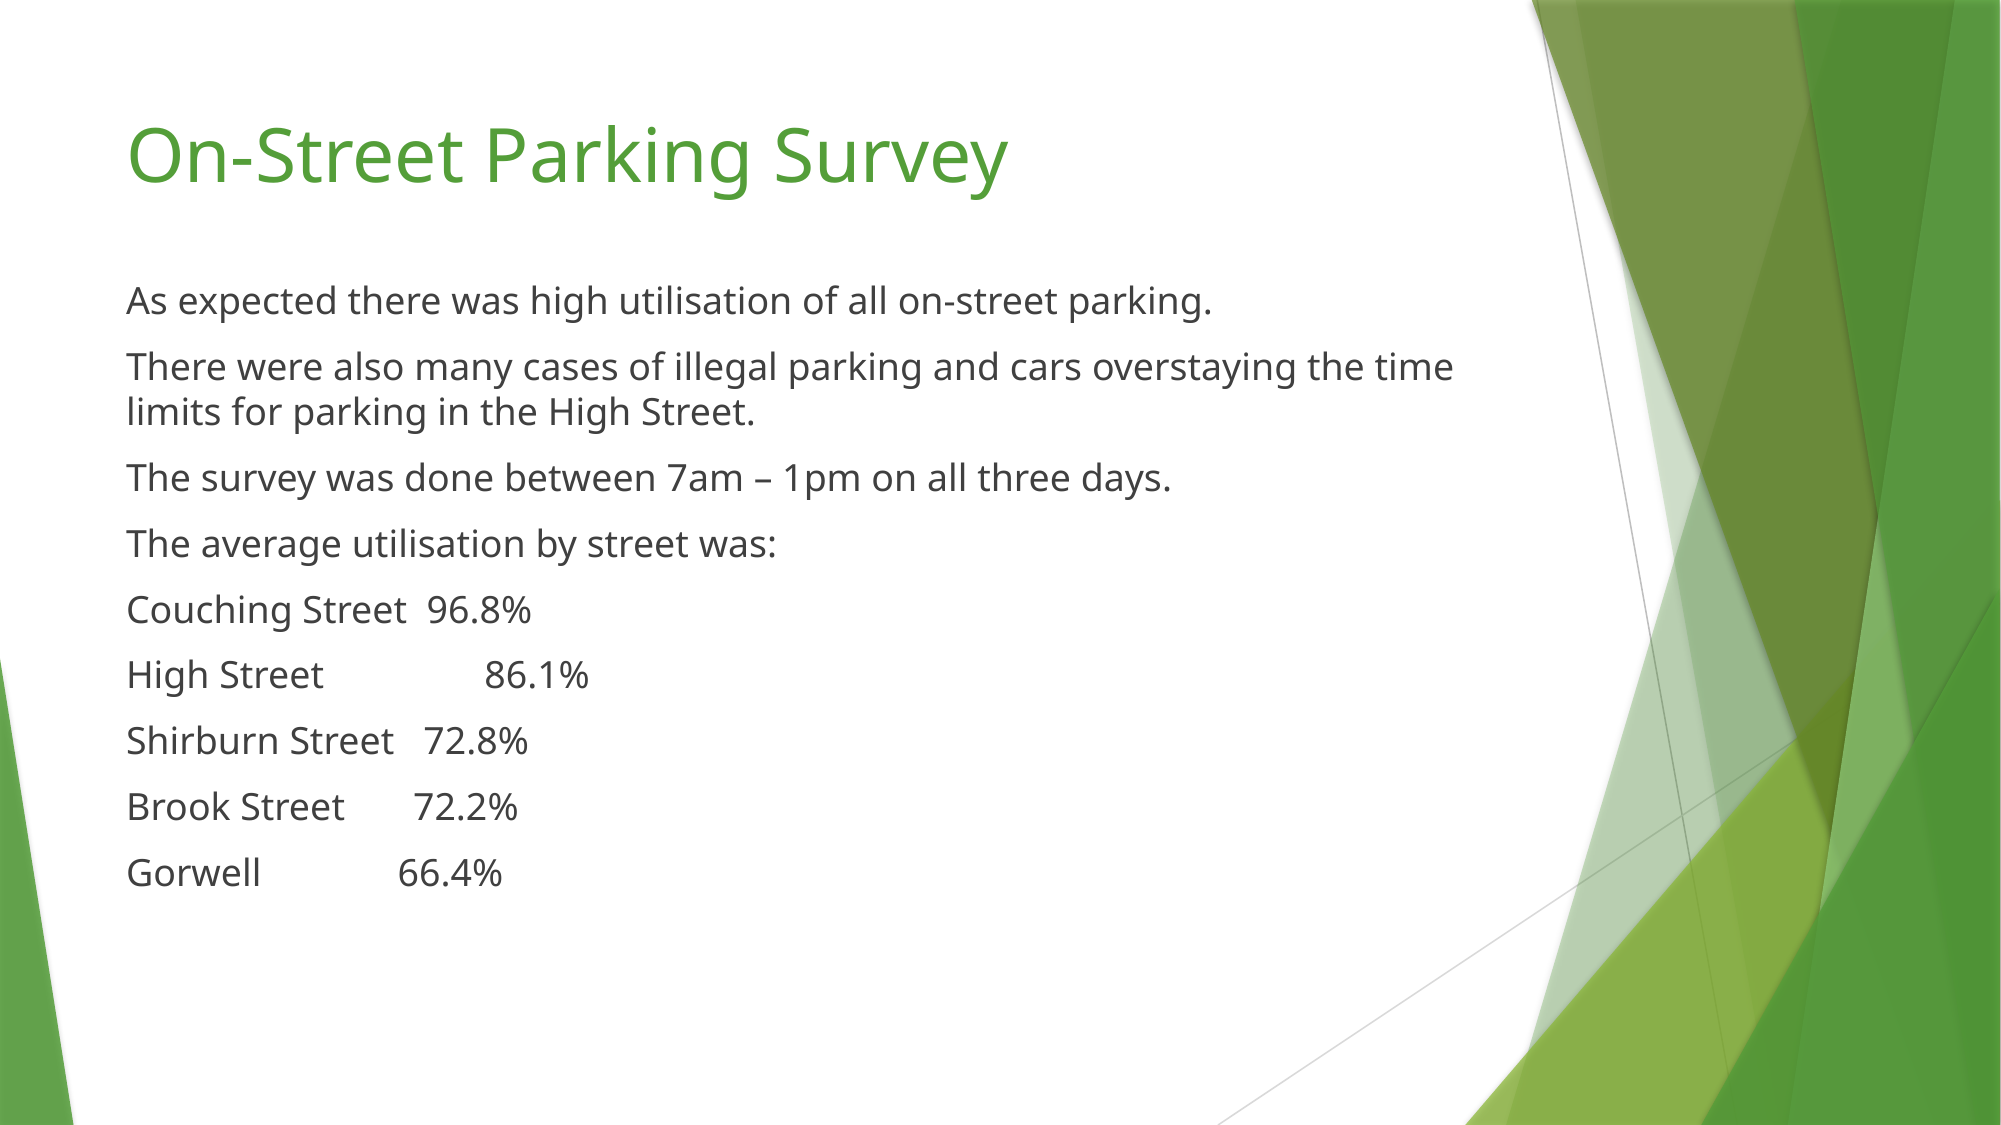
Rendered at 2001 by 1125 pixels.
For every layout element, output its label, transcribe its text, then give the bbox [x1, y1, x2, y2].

list As expected there was high utilisation of all on-street parking. There were also many cases of illegal parking and cars overstaying the time limits for parking in the High Street. The survey was done between 7am – 1pm on all three days. The average utilisation by street was: Couching Street 96.8% High Street 86.1% Shirburn Street 72.8% Brook Street 72.2% Gorwell 66.4% [111, 269, 1522, 907]
title On-Street Parking Survey [111, 99, 1522, 269]
